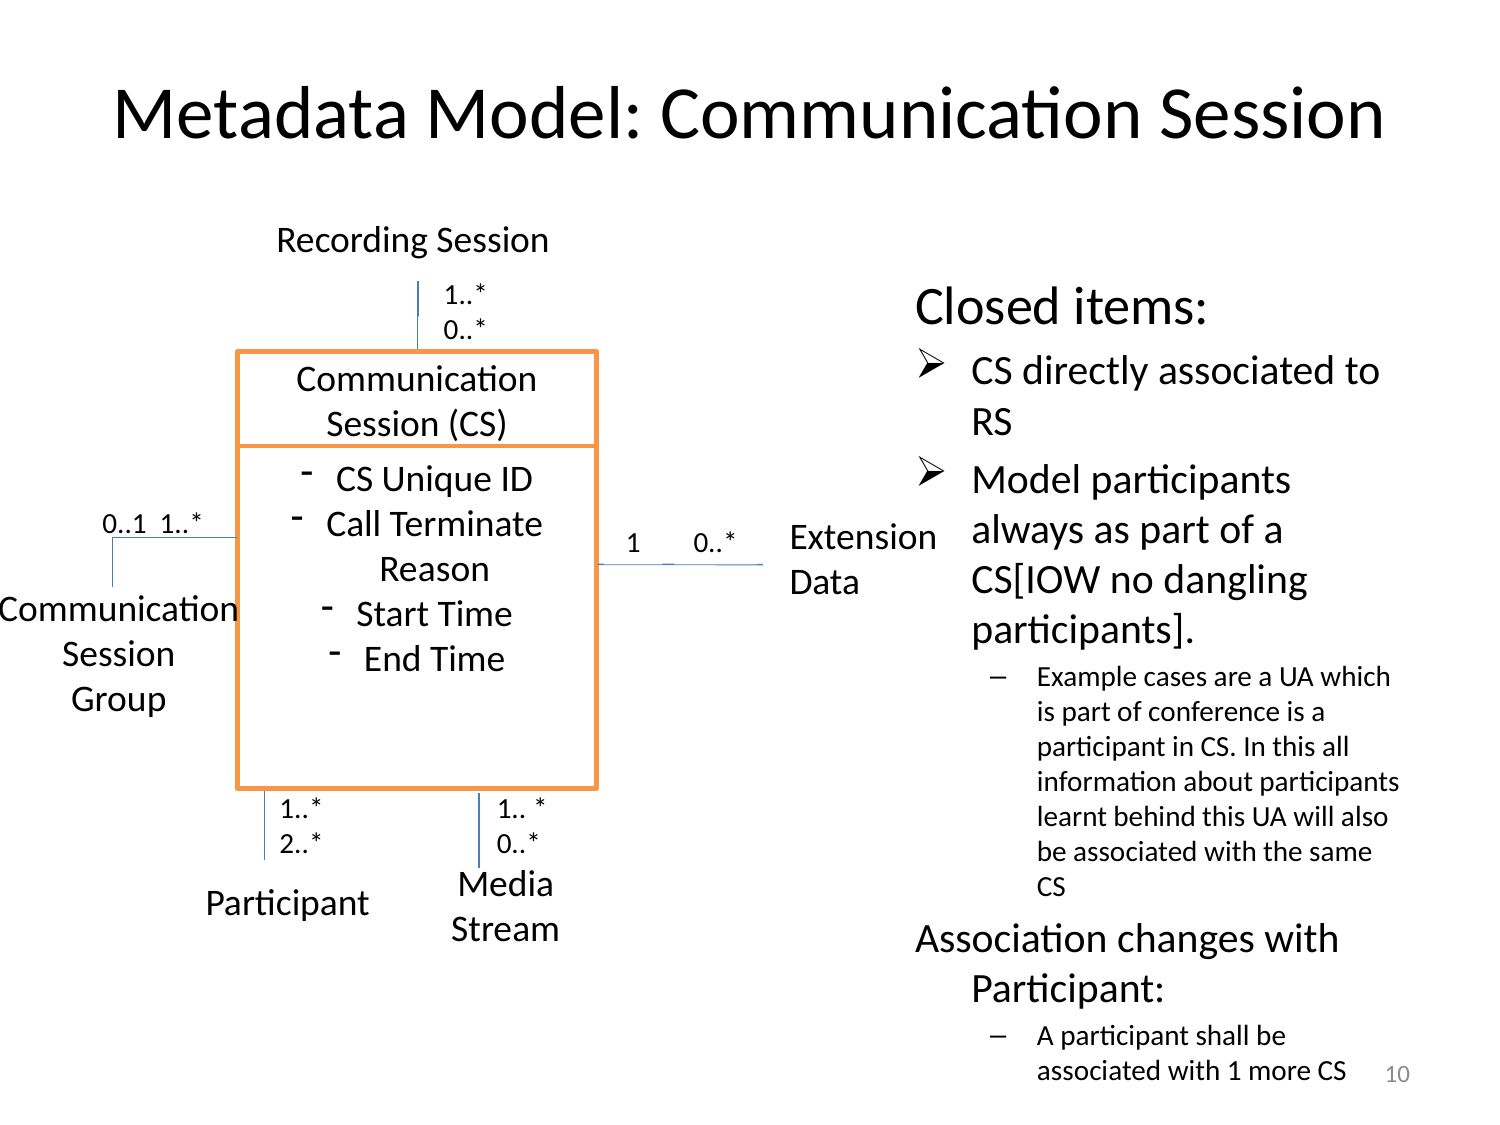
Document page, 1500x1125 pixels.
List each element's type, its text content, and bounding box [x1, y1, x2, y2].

title Metadata Model: Communication Session [74, 44, 1426, 173]
text_box 1..* 2..* [265, 797, 361, 857]
text_box 1..* 0..* [427, 278, 514, 341]
text_box Recording Session [215, 194, 620, 281]
text_box 1.. * 0..* [480, 797, 567, 856]
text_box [237, 351, 597, 789]
list Closed items: CS directly associated to RS Model participants always as part of a CS[IOW no dangling participants]. Example cases are a UA which is part of conference is a participant in CS. In this all information about participants learnt behind this UA will also be associated with the same CS Association changes with Participant: A participant shall be associated with 1 more CS [899, 262, 1422, 1006]
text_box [597, 515, 988, 599]
text_box 0..1 1..* [85, 508, 232, 571]
text_box Participant [167, 857, 408, 944]
slide_number 10 [1074, 1042, 1425, 1103]
text_box Communication Session Group [0, 608, 232, 695]
text_box Media Stream [385, 860, 626, 947]
